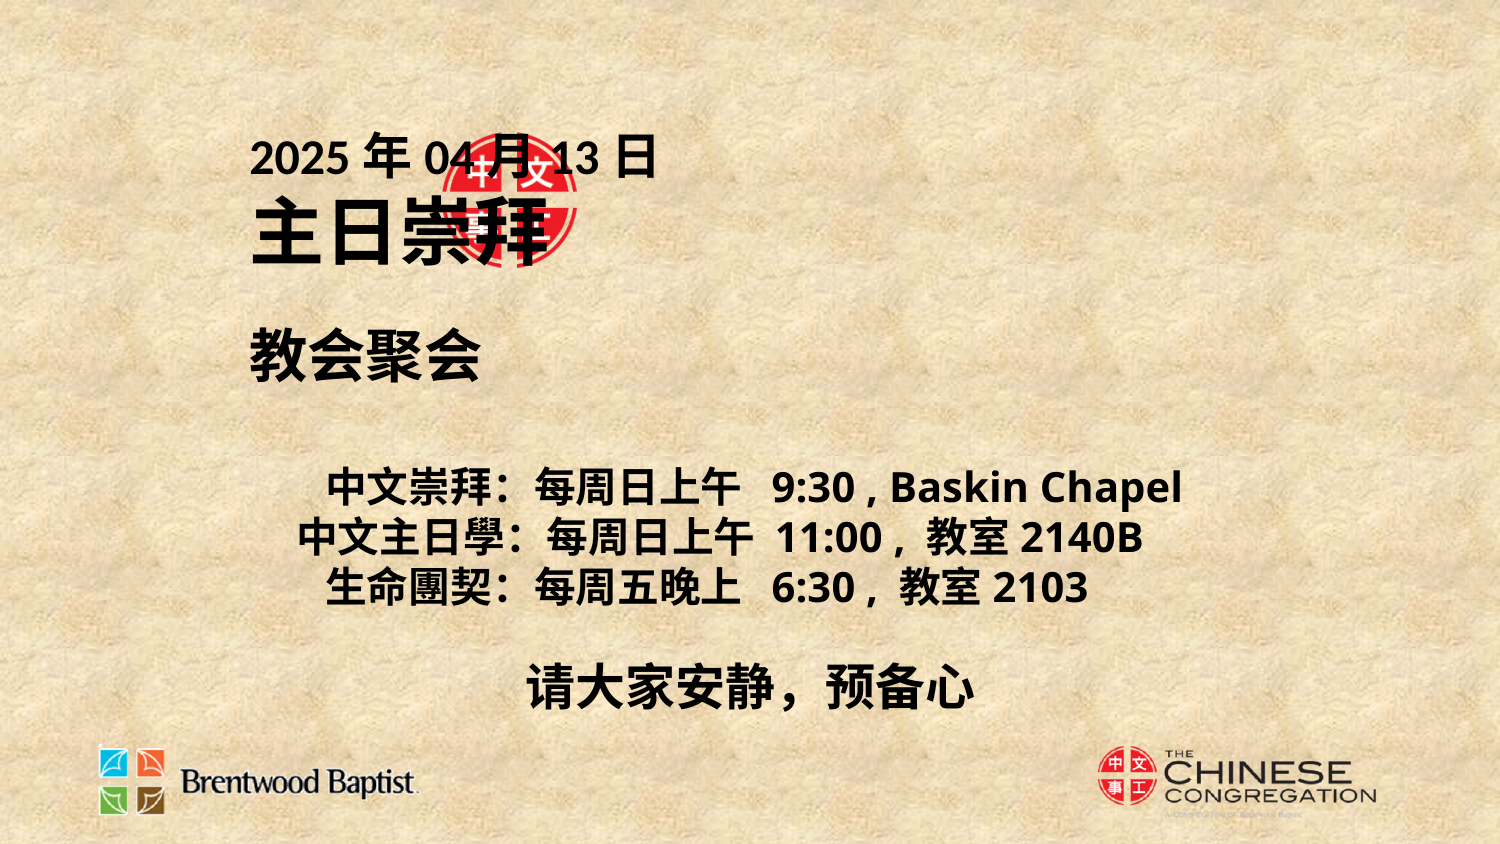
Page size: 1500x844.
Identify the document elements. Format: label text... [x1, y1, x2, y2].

text_box 请大家安静，预备心 [359, 648, 1141, 724]
text_box 中文崇拜：每周日上午 9:30 , Baskin Chapel 中文主日學：每周日上午 11:00 , 教室2140B 生命團契：每周五晚上 6:30 , 教室2103 [281, 453, 1375, 619]
picture [0, 0, 1500, 844]
text_box 2025年04月13日 主日崇拜 教会聚会 [234, 117, 1329, 488]
